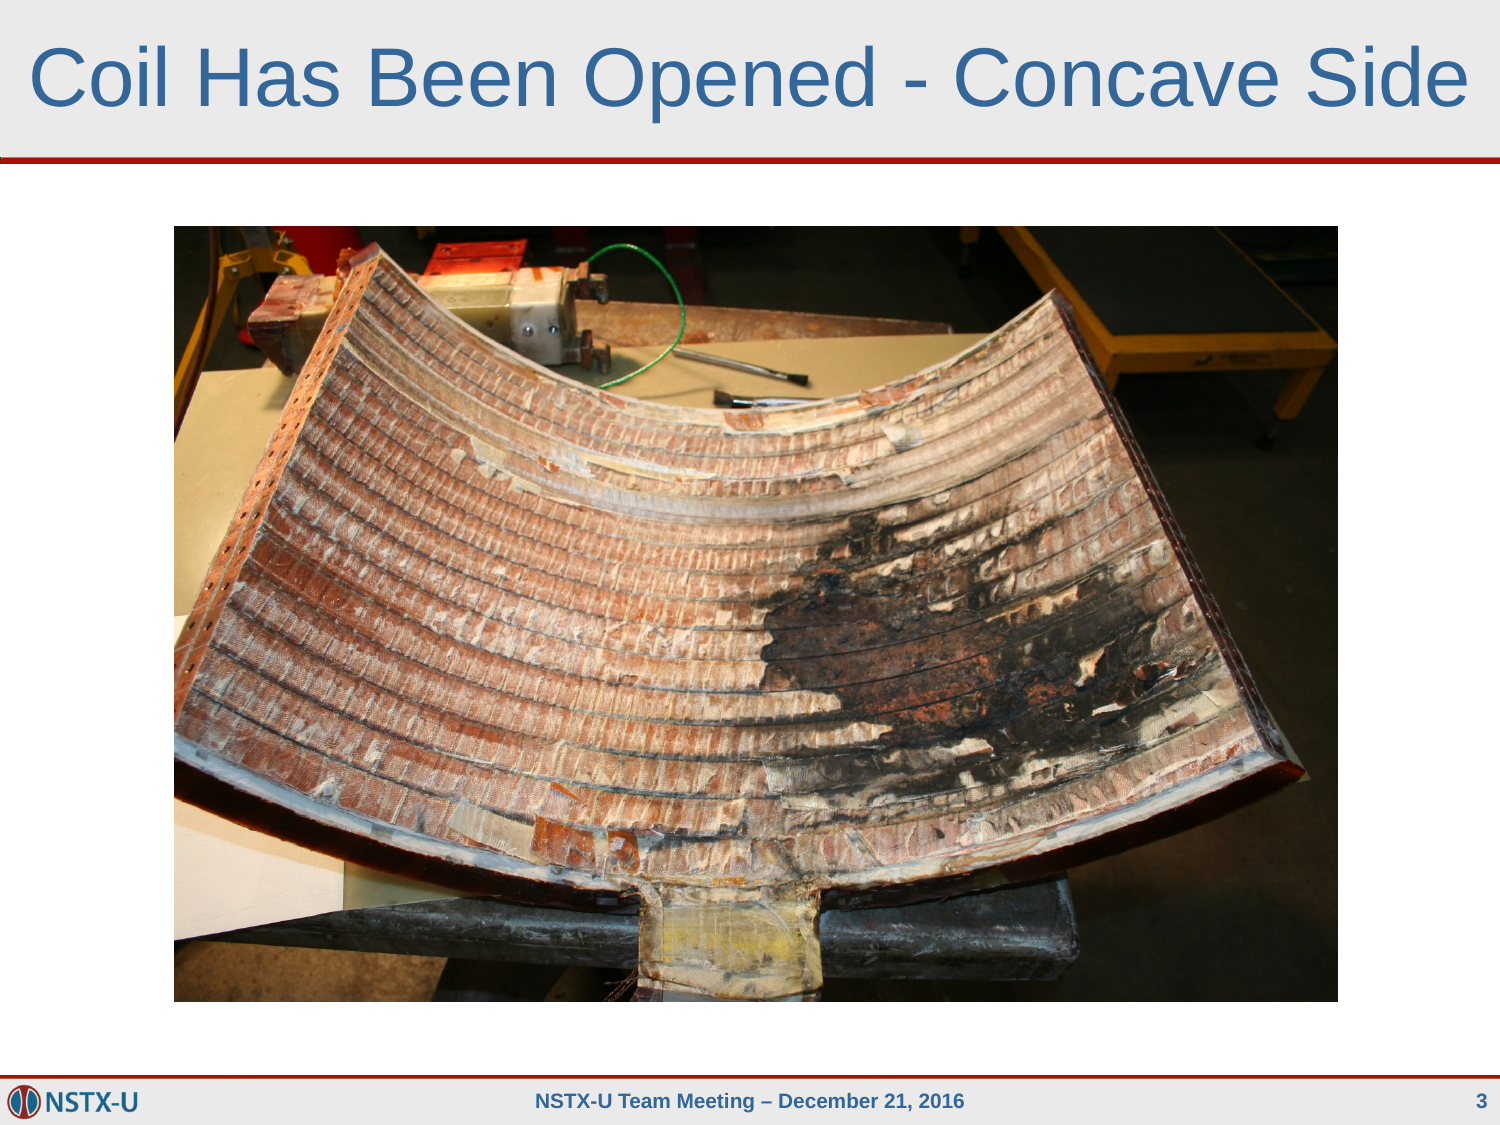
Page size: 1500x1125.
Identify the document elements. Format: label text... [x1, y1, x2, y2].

picture [0, 1075, 1500, 1125]
picture [174, 226, 1338, 1002]
title Coil Has Been Opened - Concave Side [0, 0, 1500, 163]
